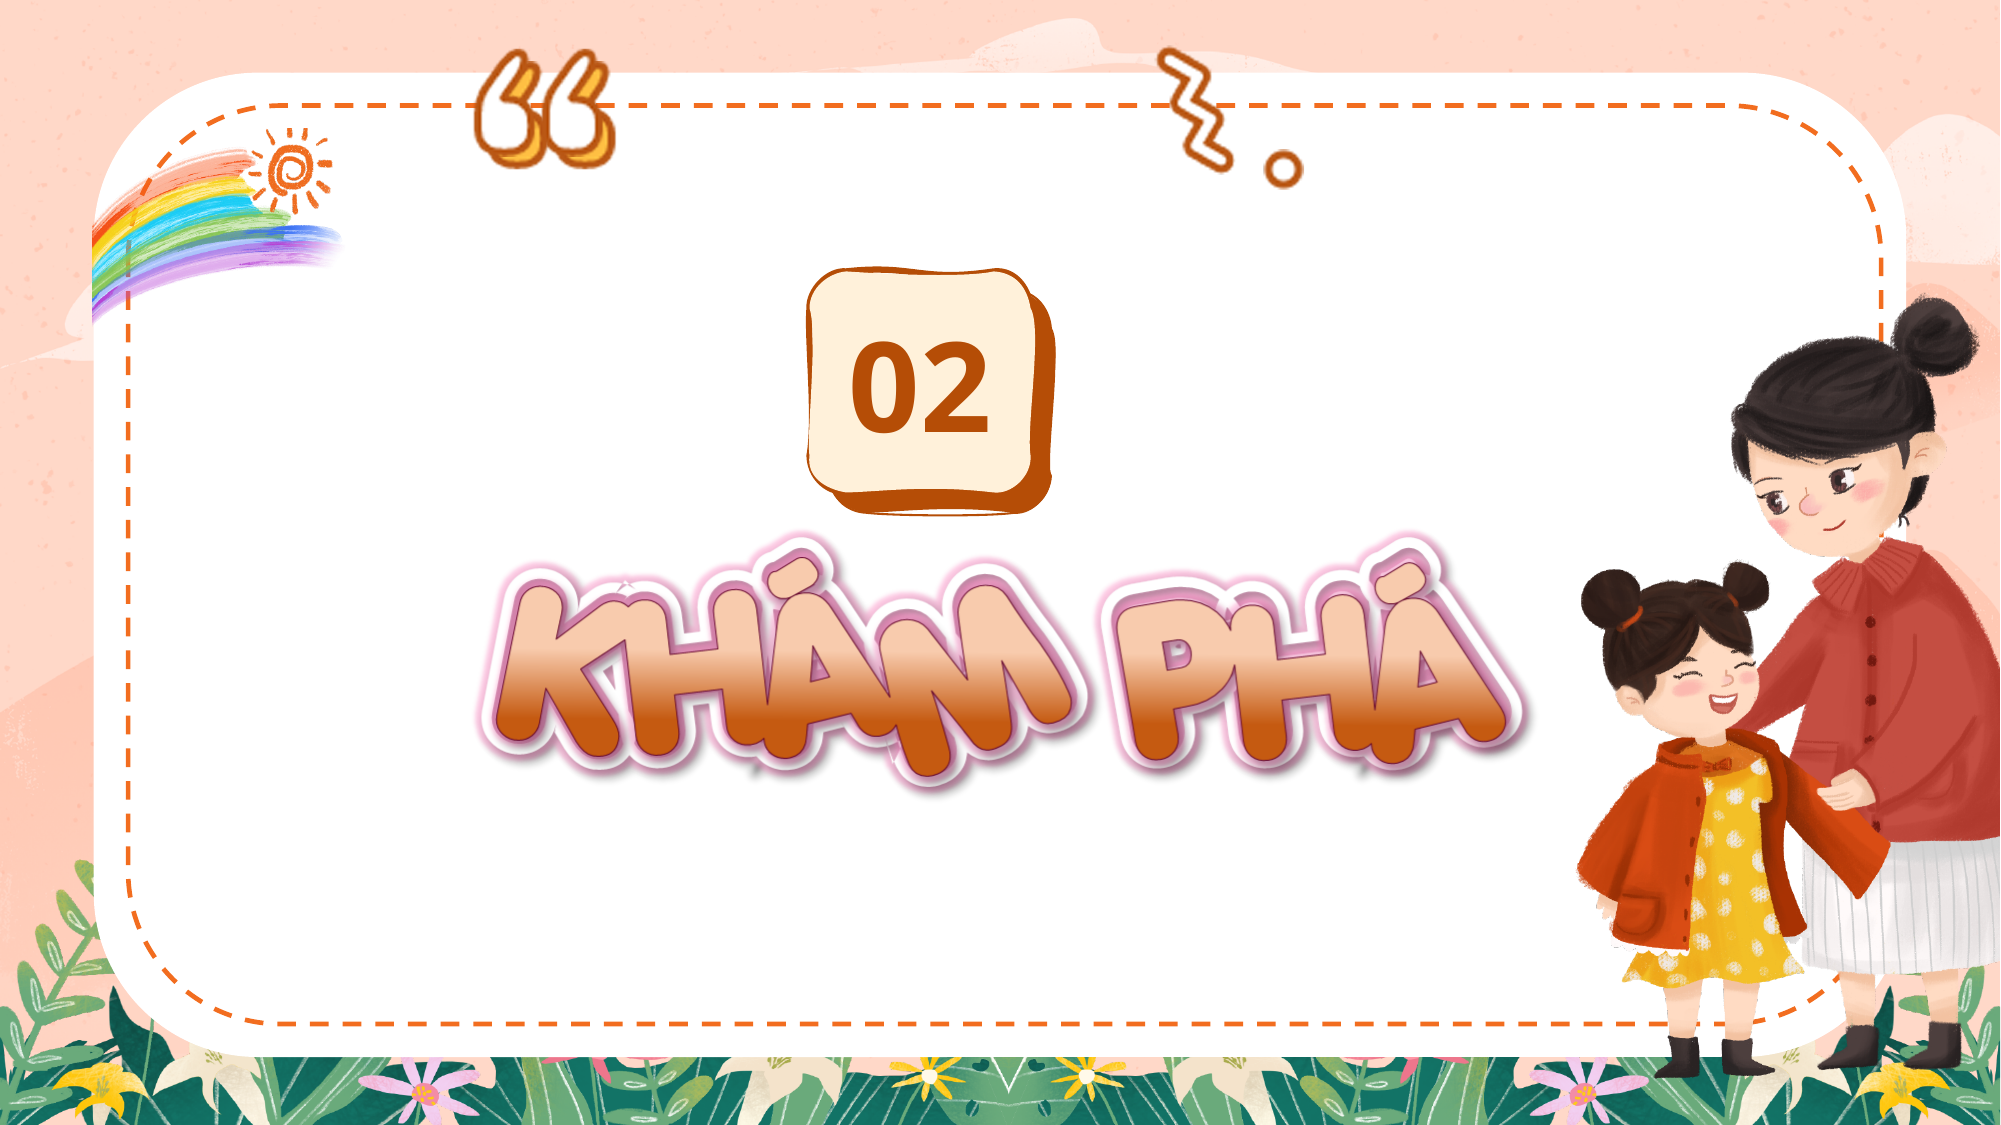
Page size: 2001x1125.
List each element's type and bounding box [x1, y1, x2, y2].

text_box [809, 271, 1051, 513]
picture [0, 0, 2001, 1125]
